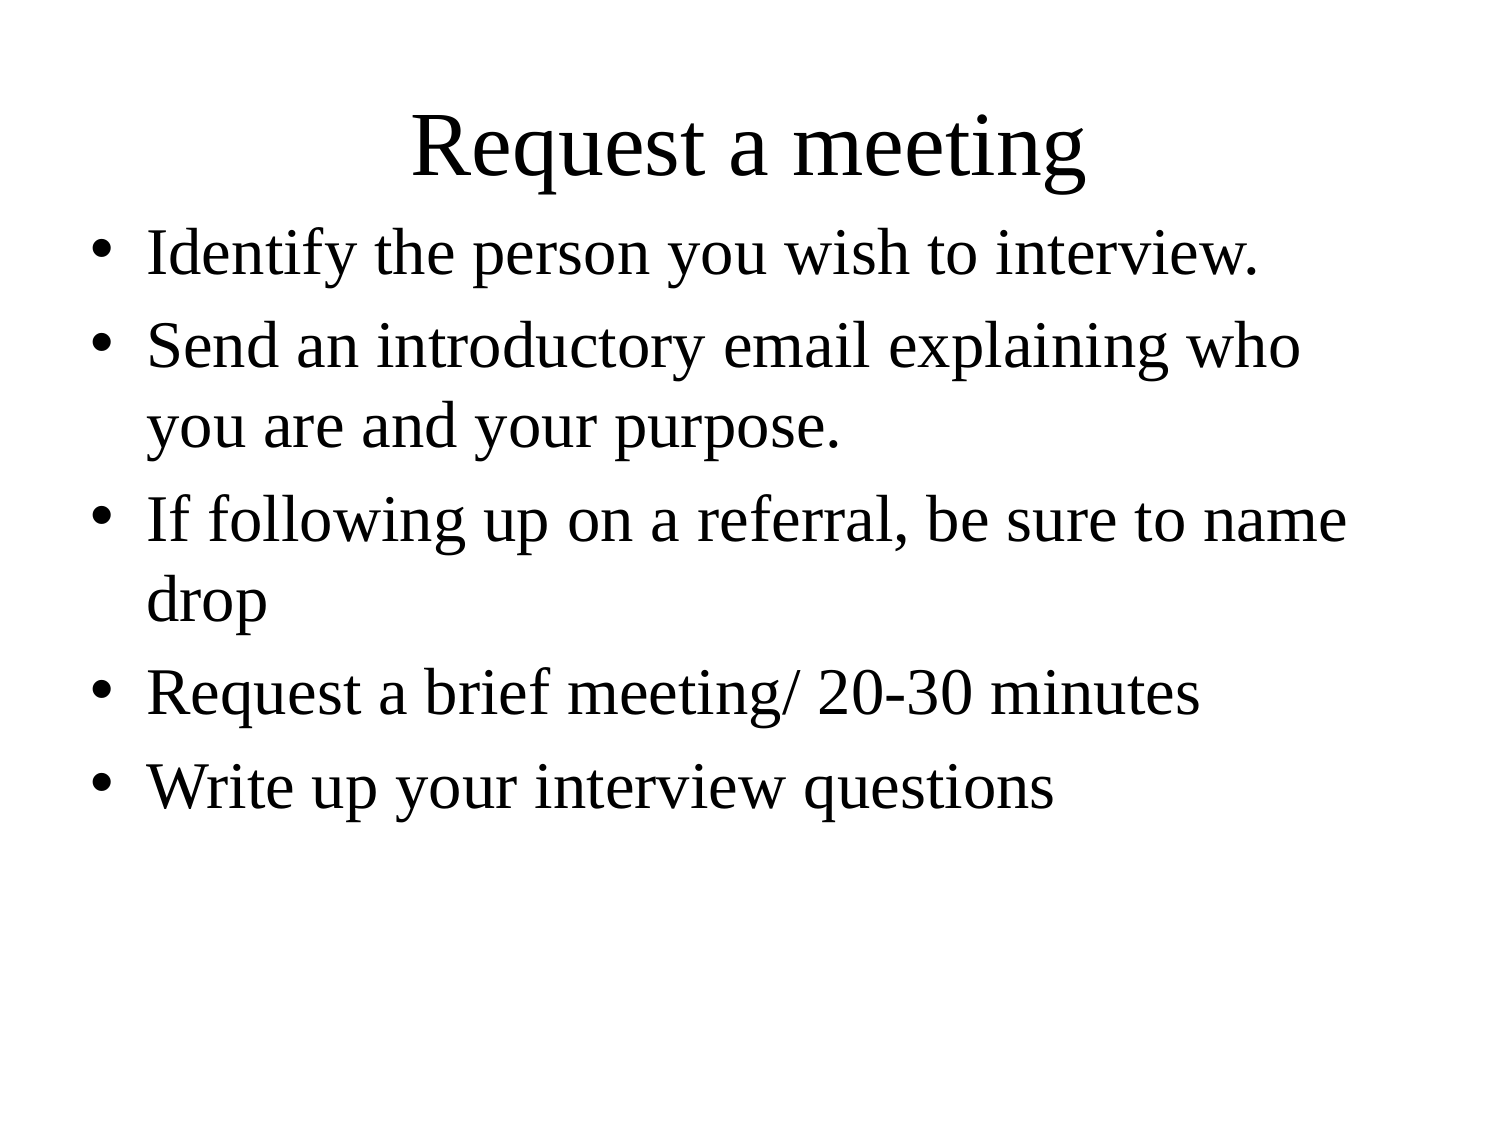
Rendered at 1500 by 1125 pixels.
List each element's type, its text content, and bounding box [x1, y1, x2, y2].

title Request a meeting [75, 45, 1425, 200]
list Identify the person you wish to interview. Send an introductory email explaining who you are and your purpose. If following up on a referral, be sure to name drop Request a brief meeting/ 20-30 minutes Write up your interview questions [75, 200, 1425, 943]
